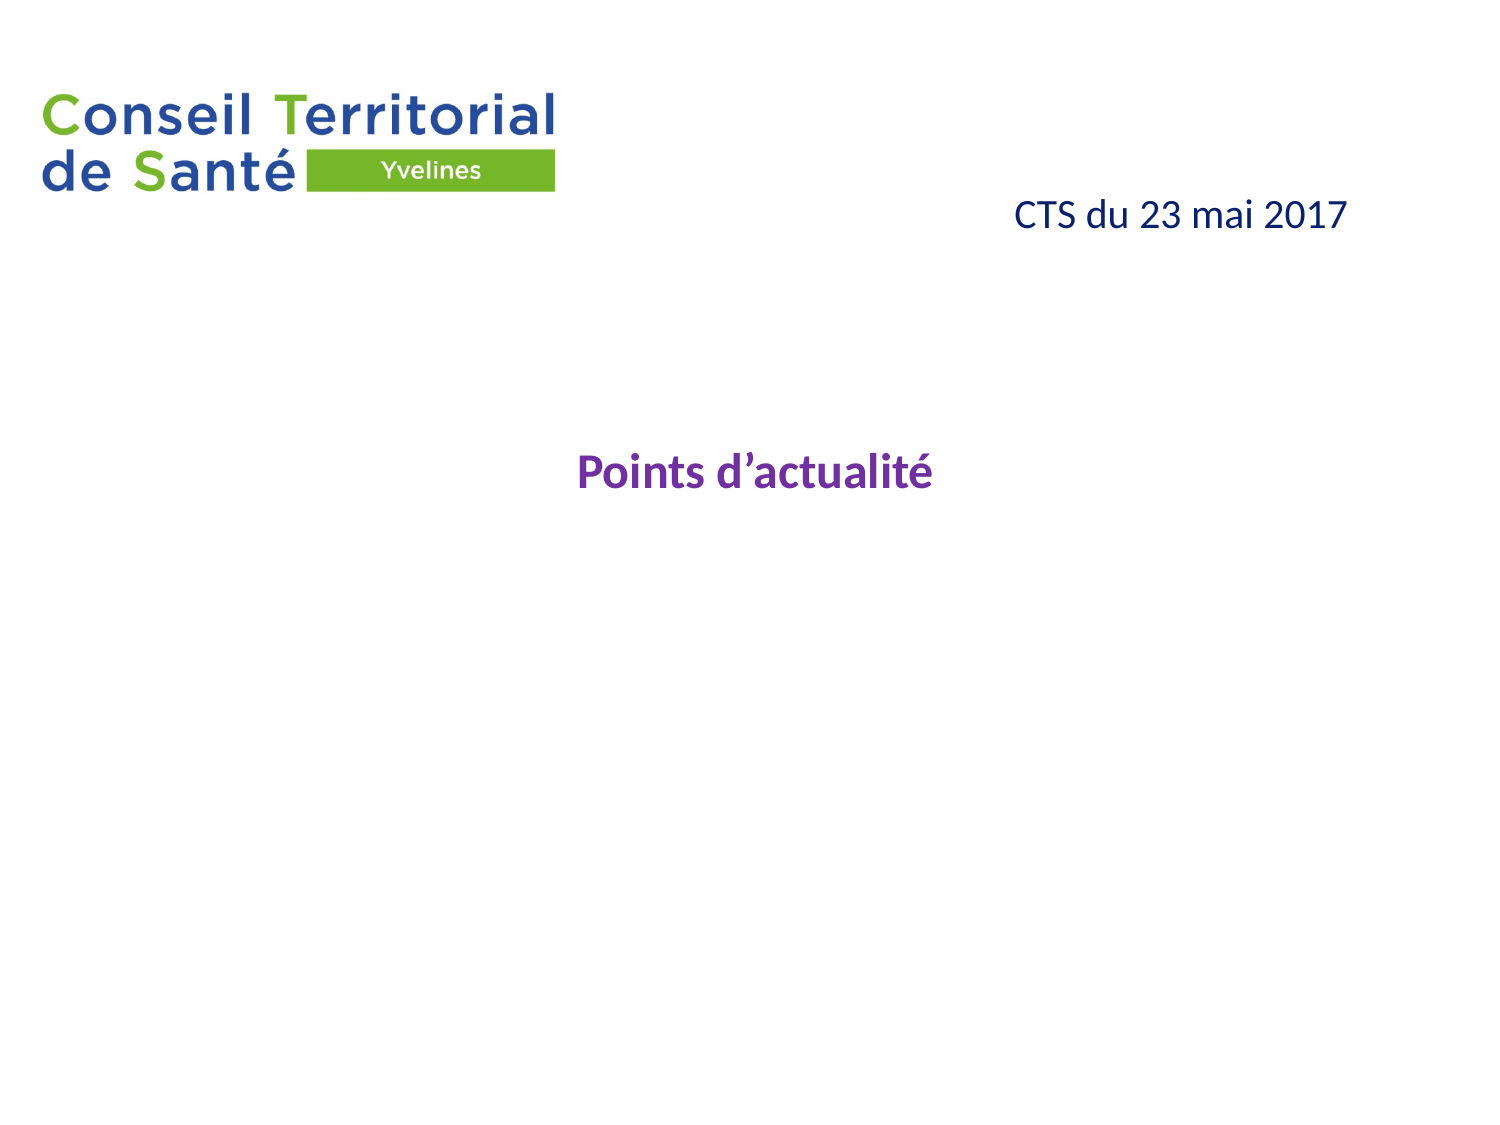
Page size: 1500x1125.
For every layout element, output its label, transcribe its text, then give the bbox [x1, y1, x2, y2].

title CTS du 23 mai 2017 [88, 66, 1364, 308]
picture [0, 42, 597, 242]
subtitle Points d’actualité [112, 290, 1400, 705]
